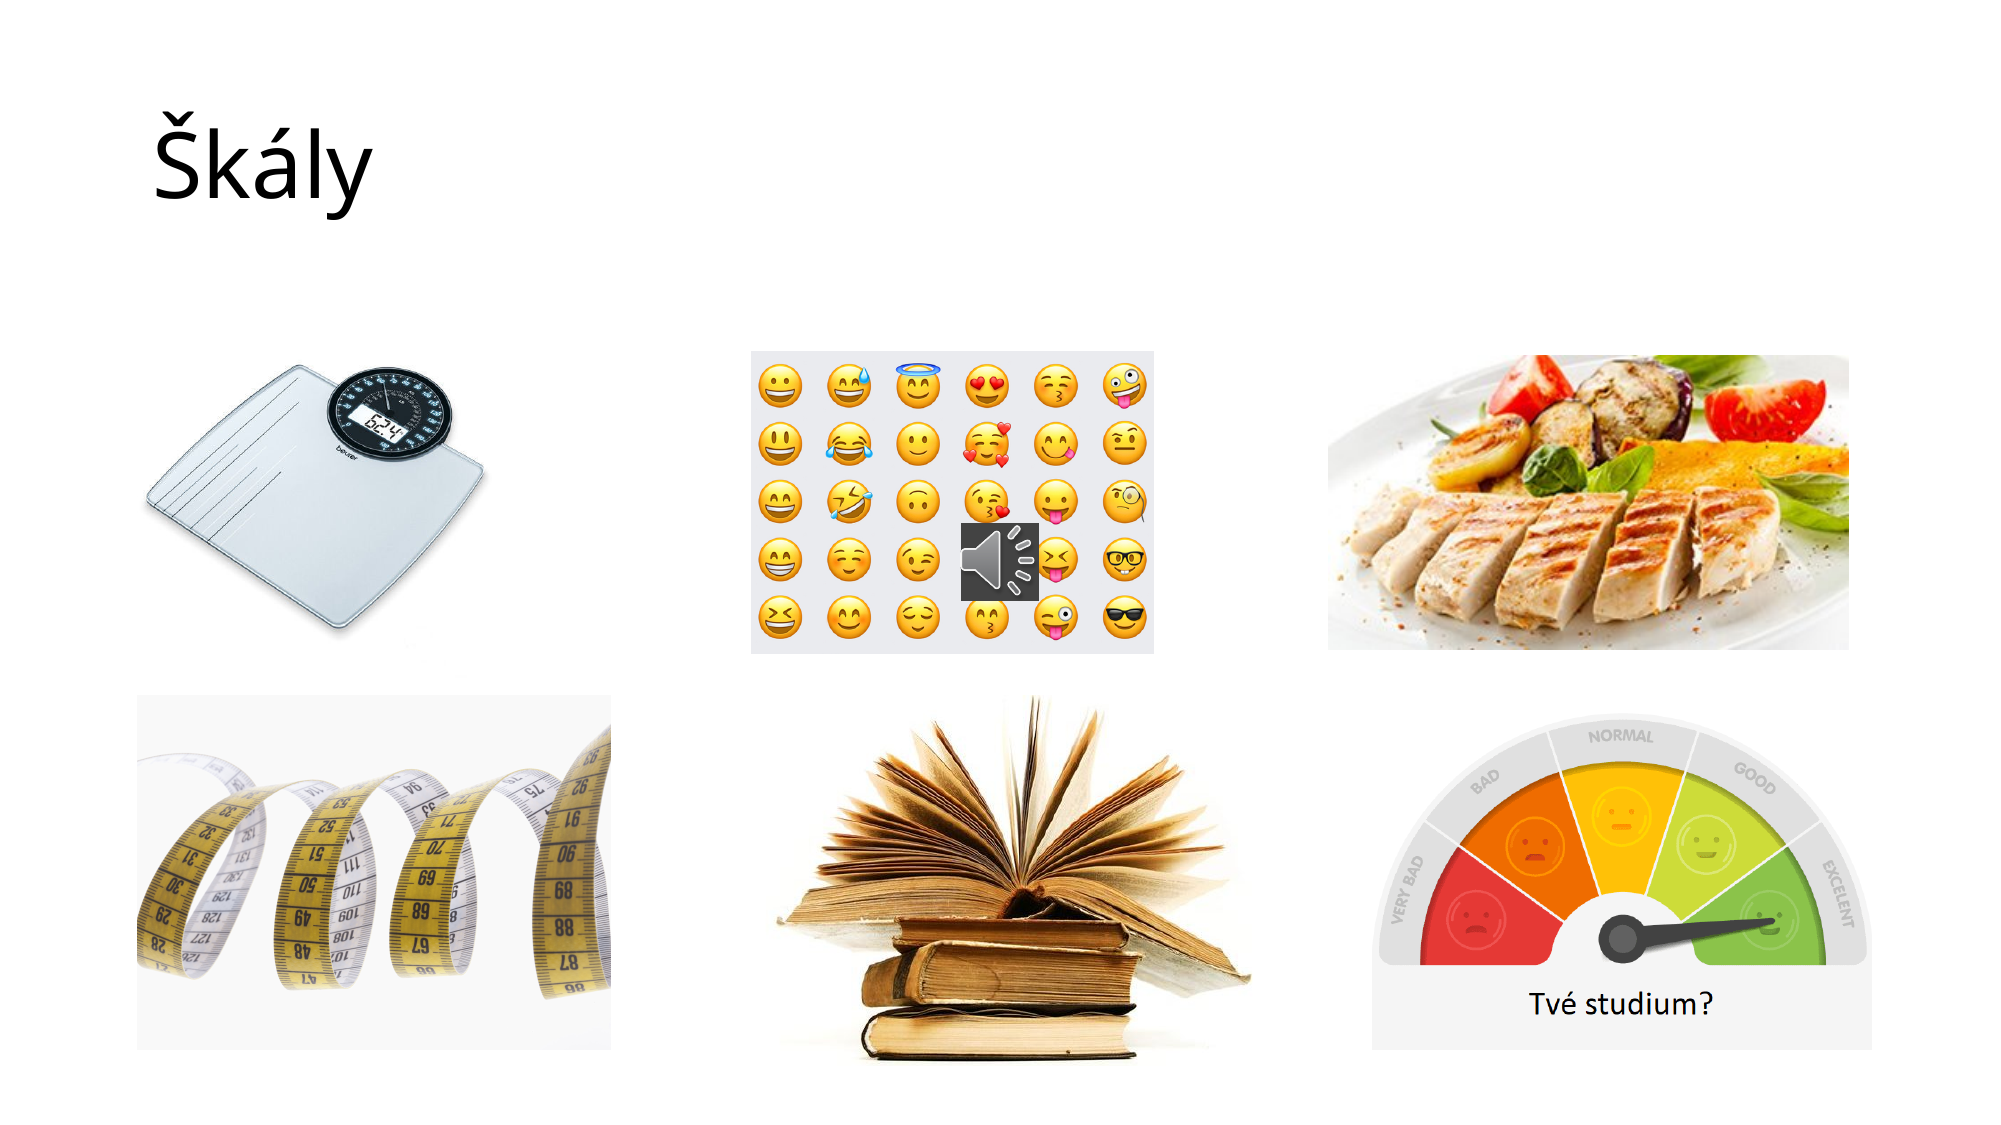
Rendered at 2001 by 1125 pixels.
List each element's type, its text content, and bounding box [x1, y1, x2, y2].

picture [1328, 355, 1849, 650]
picture [751, 351, 1154, 654]
picture [1372, 694, 1872, 1050]
picture [751, 695, 1323, 1066]
title Škály [137, 59, 1863, 278]
picture [137, 695, 611, 1050]
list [137, 325, 492, 680]
